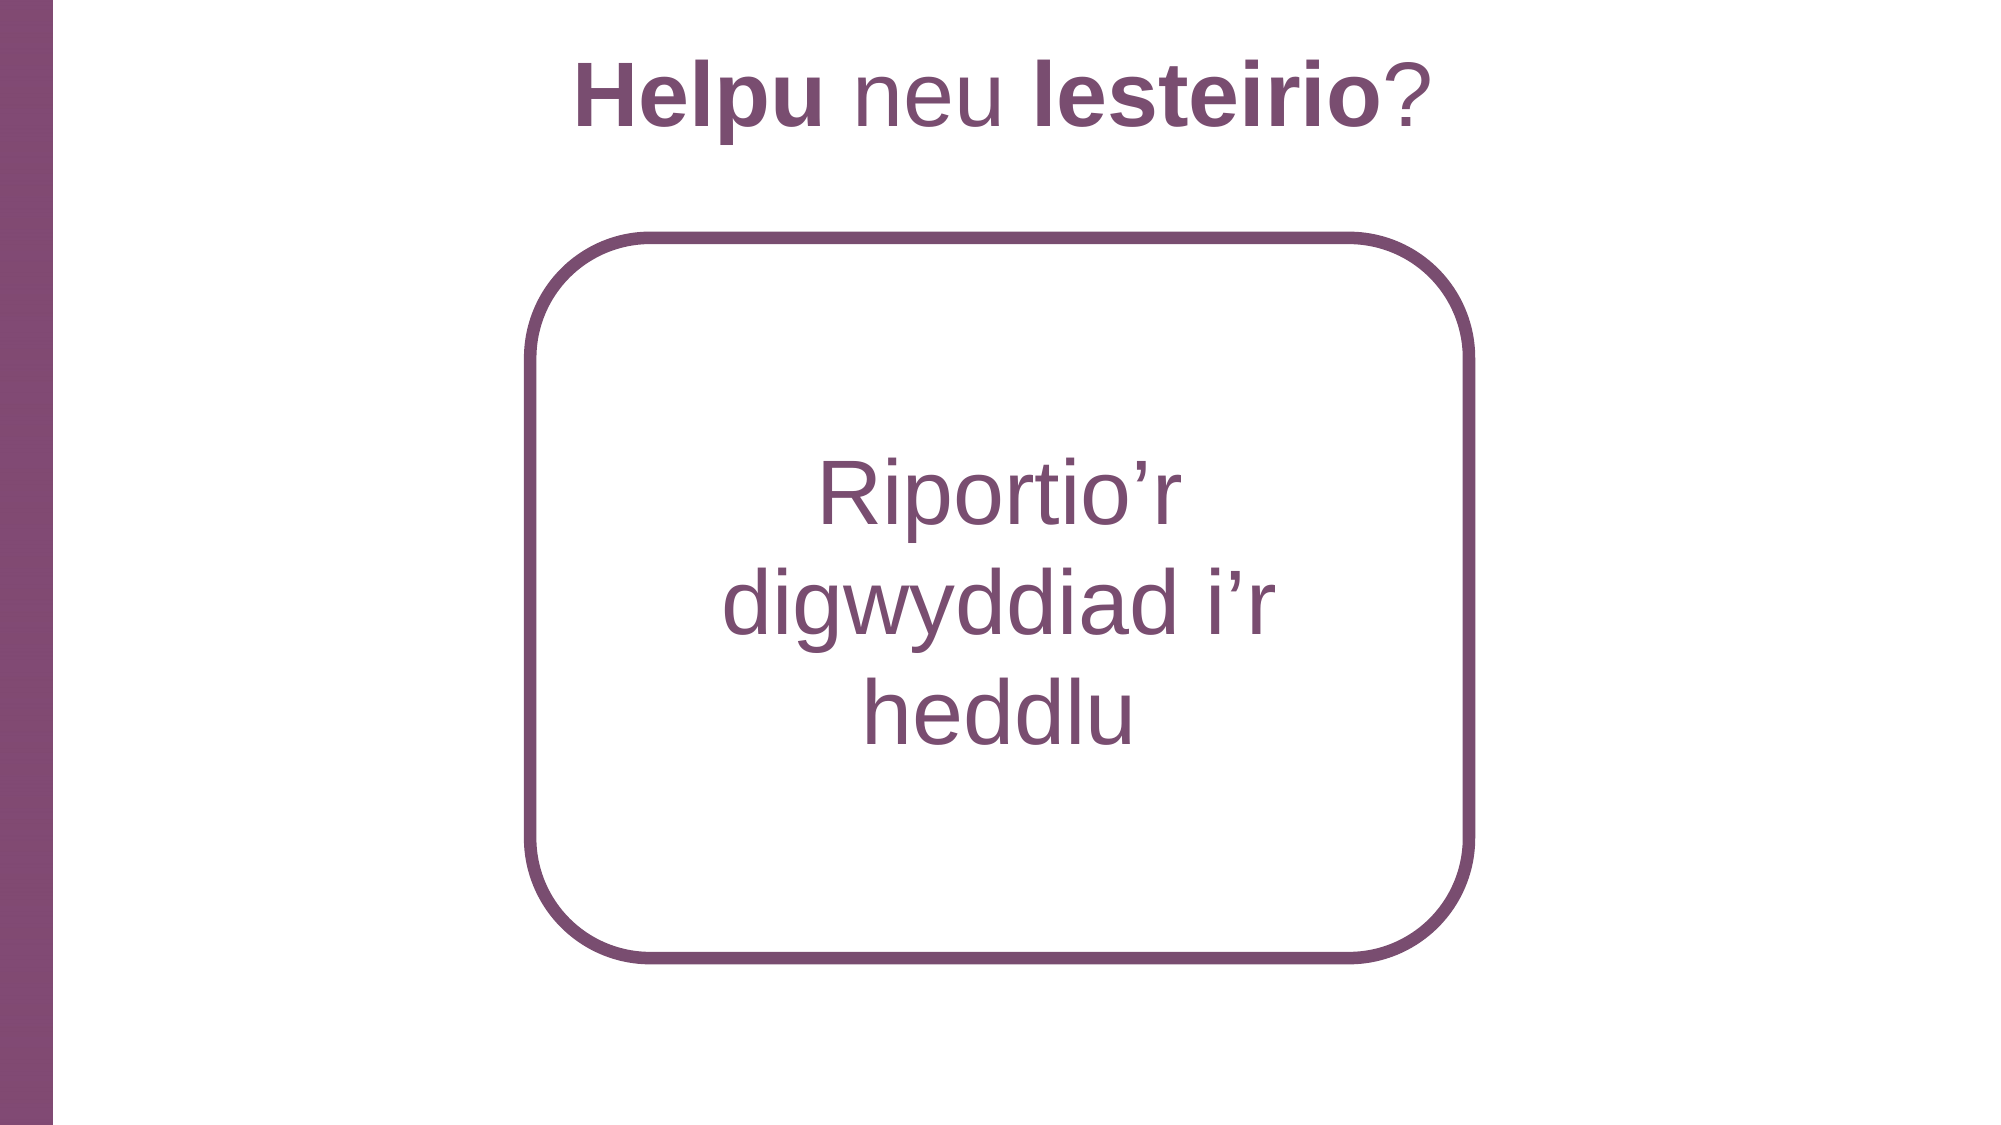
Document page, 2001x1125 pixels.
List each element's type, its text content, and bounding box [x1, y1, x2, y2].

picture [0, 0, 53, 1125]
title Helpu neu lesteirio? [137, 59, 1869, 134]
text_box Riportio’r digwyddiad i’r heddlu [529, 236, 1471, 960]
